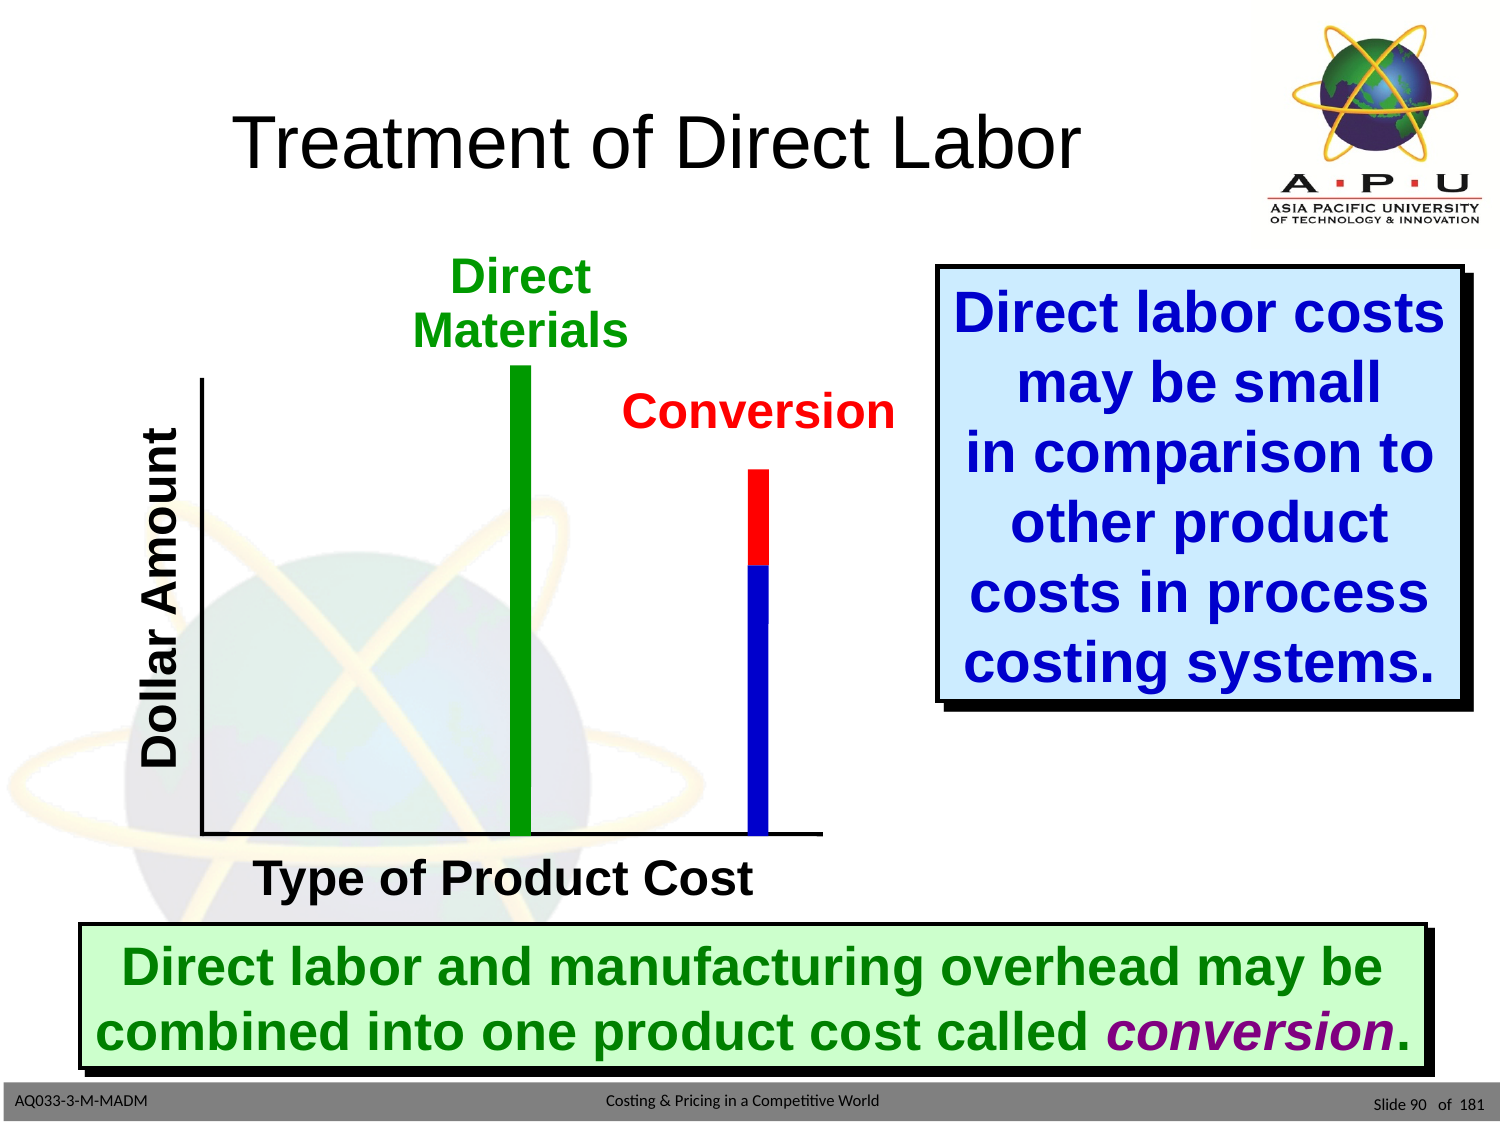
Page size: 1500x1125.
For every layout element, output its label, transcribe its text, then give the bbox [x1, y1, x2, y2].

footer Slide 90 of 181 [1024, 1086, 1500, 1125]
text_box Direct labor and manufacturing overhead may be combined into one product cost called conversion. [80, 923, 1427, 1069]
text_box Dollar Amount [118, 412, 193, 786]
text_box Direct labor costs may be small in comparison to other product costs in process costing systems. [937, 266, 1463, 701]
text_box Direct Materials [397, 242, 644, 366]
picture [1251, 0, 1500, 249]
title Treatment of Direct Labor [79, 45, 1235, 233]
text_box Conversion [606, 377, 912, 447]
text_box Type of Product Cost [237, 837, 770, 913]
